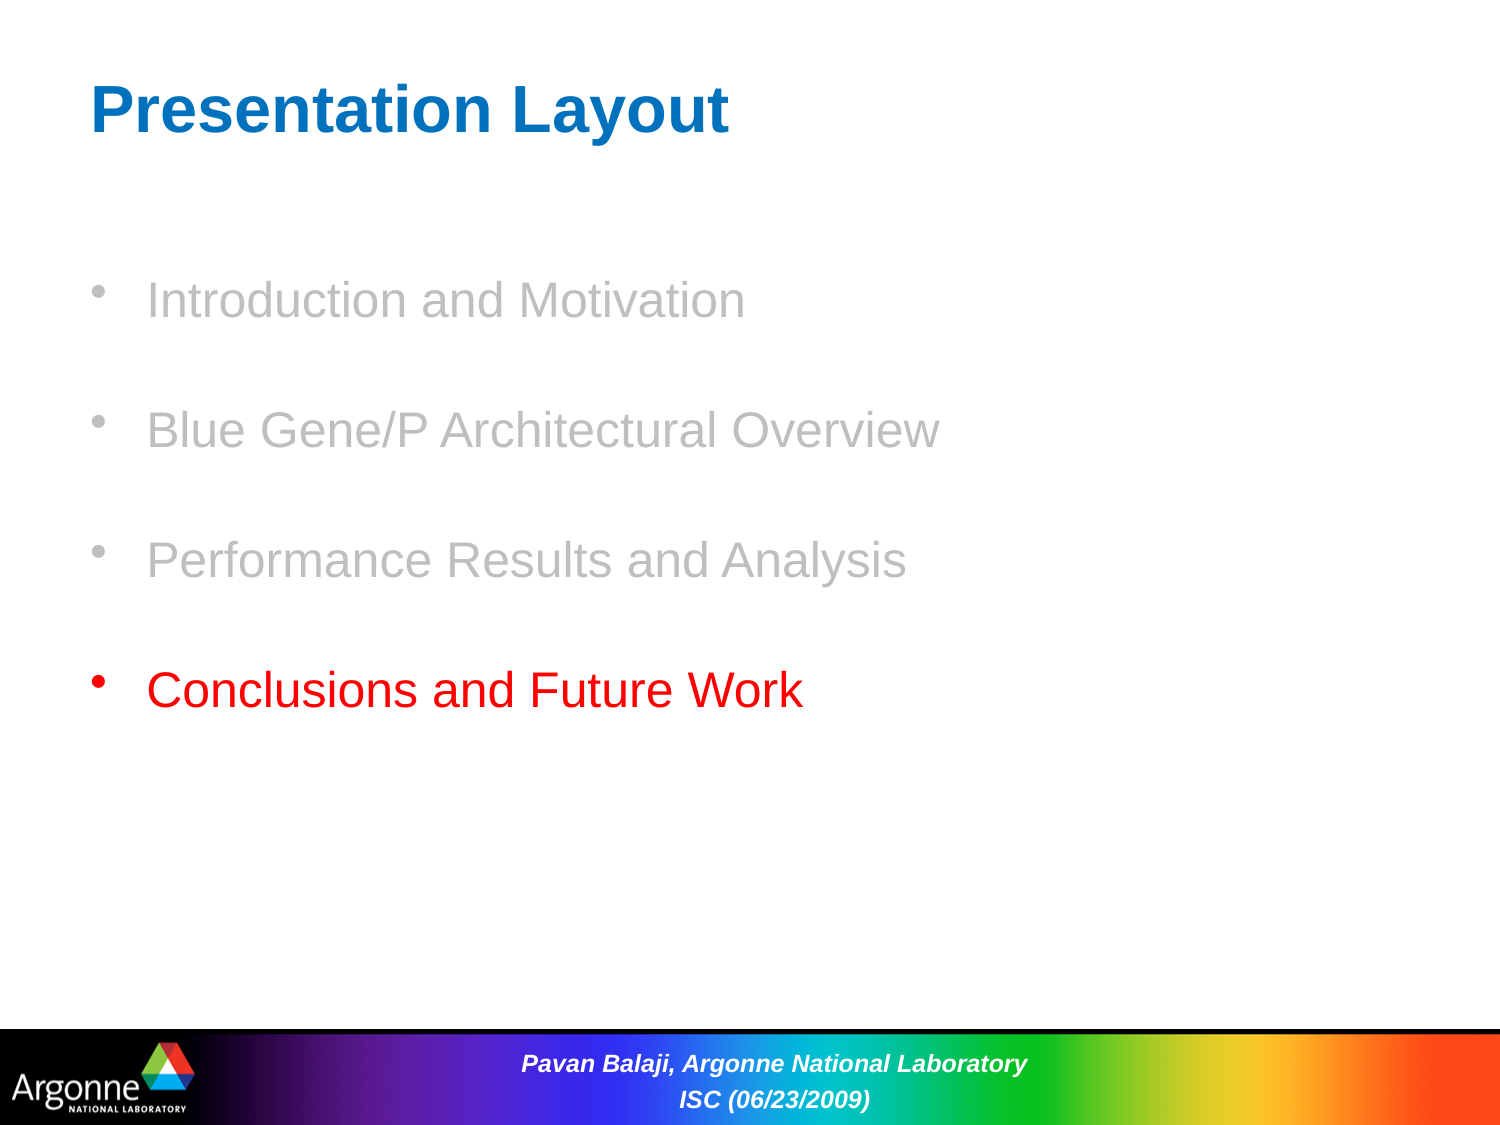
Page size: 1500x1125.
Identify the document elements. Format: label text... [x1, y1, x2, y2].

title Presentation Layout [74, 24, 1426, 188]
picture [0, 1029, 1500, 1125]
list Introduction and Motivation Blue Gene/P Architectural Overview Performance Results and Analysis Conclusions and Future Work [74, 199, 1463, 1006]
footer Pavan Balaji, Argonne National Laboratory ISC (06/23/2009) [487, 1034, 1063, 1113]
